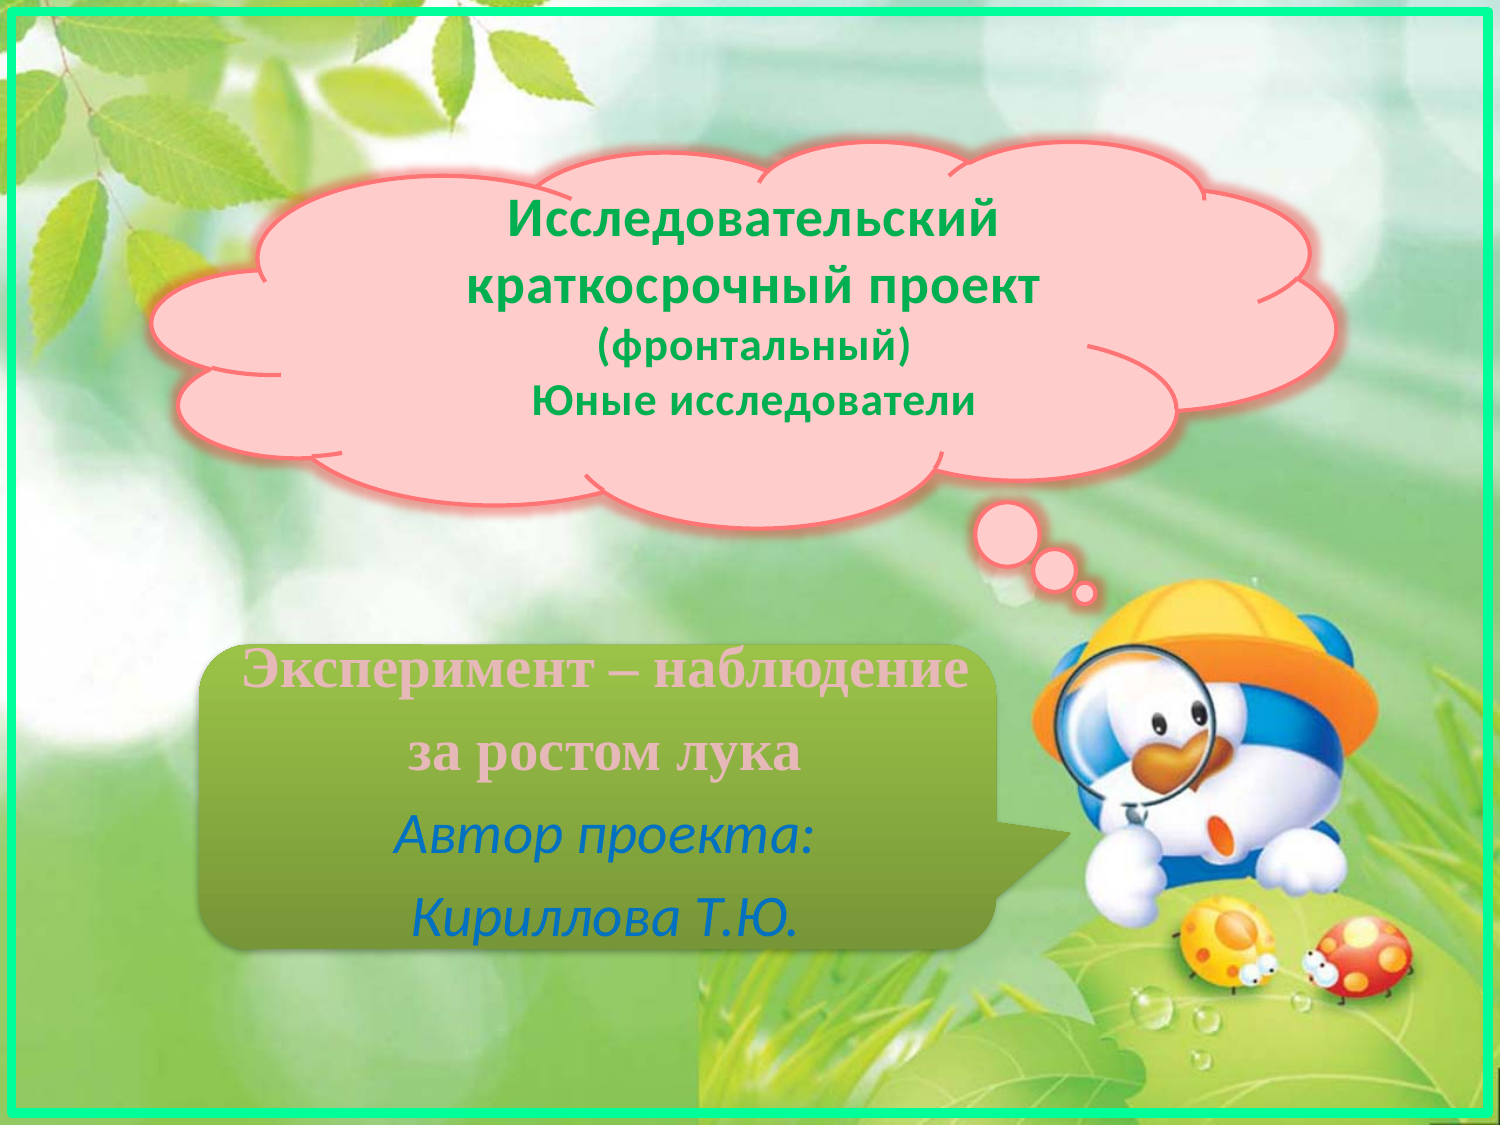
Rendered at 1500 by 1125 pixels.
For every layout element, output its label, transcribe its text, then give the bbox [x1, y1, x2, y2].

subtitle Эксперимент – наблюдение за ростом лука Автор проекта: Кириллова Т.Ю. [225, 621, 987, 976]
title Исследовательский краткосрочный проект (фронтальный) Юные исследователи [117, 172, 1393, 488]
picture [0, 0, 1500, 1125]
